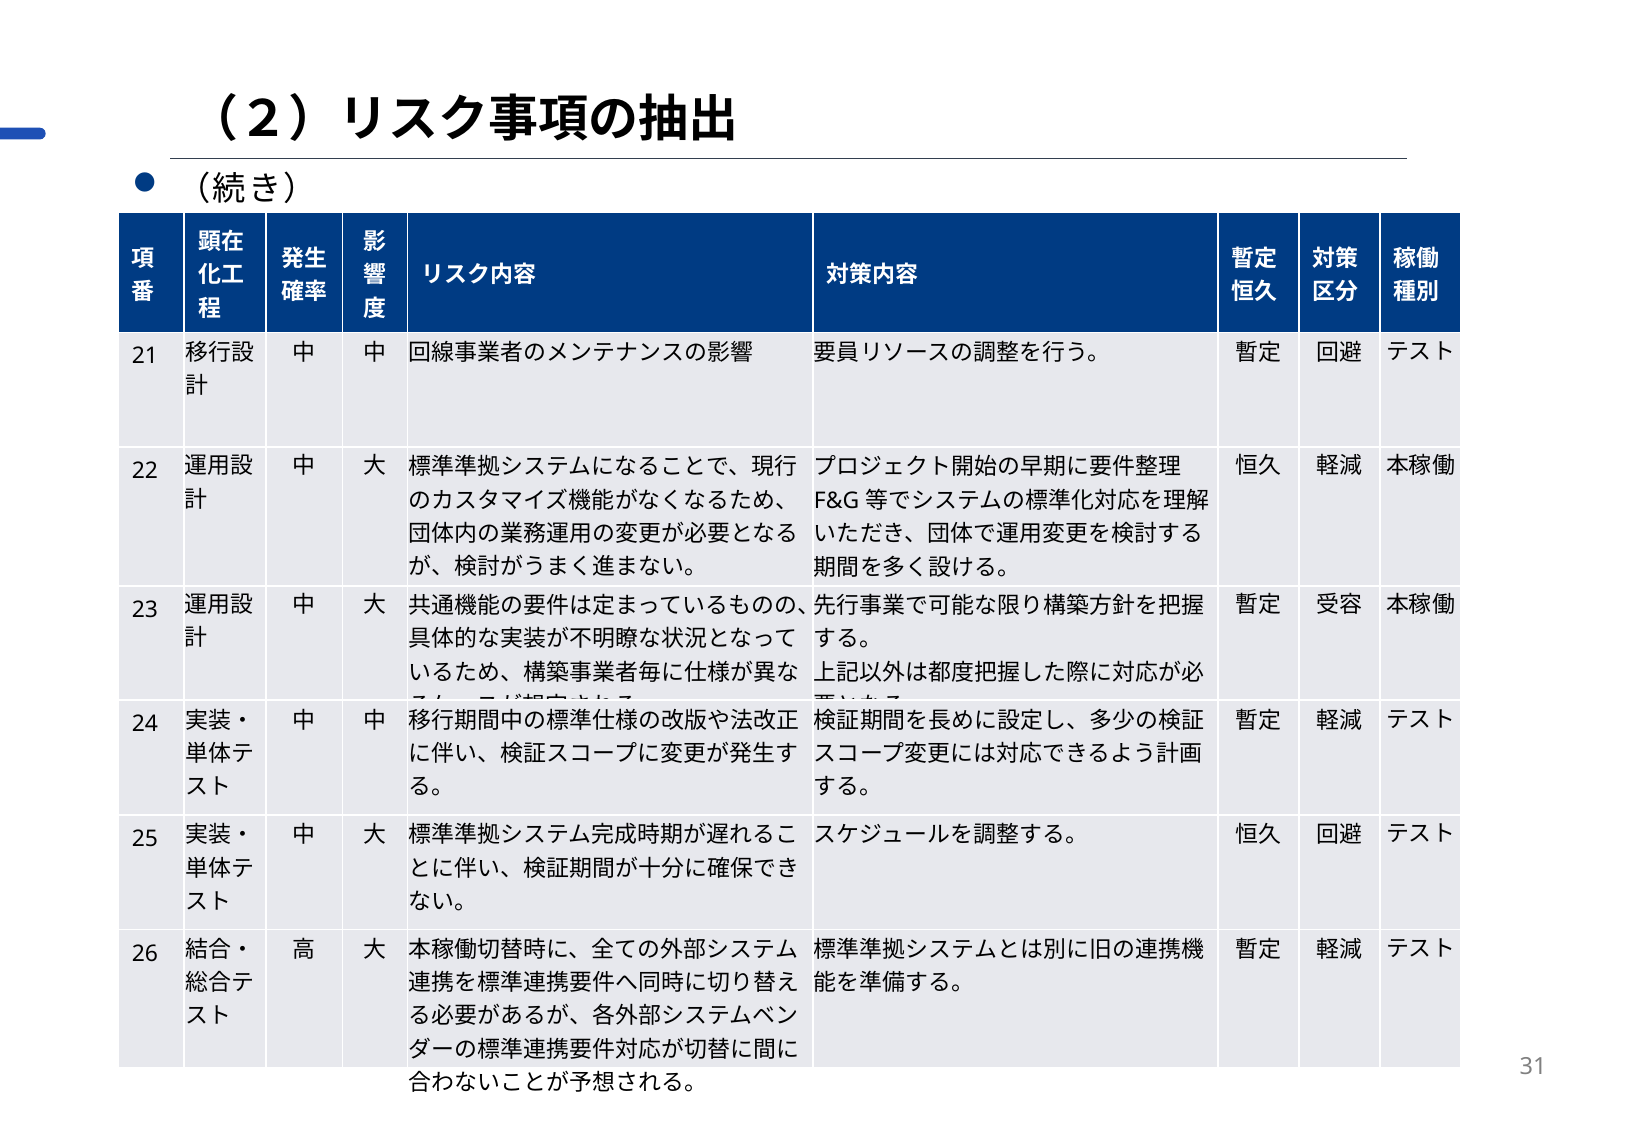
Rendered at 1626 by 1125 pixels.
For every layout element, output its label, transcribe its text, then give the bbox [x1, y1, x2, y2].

table_cell 中 [343, 333, 407, 446]
table_cell 25 [119, 816, 183, 929]
table_cell 移行設計 [185, 333, 265, 446]
table_header 対策内容 [814, 213, 1217, 332]
table_cell 標準準拠システムになることで、現行のカスタマイズ機能がなくなるため、団体内の業務運用の変更が必要となるが、検討がうまく進まない。 [408, 448, 812, 585]
table_cell 大 [343, 448, 407, 585]
table_cell 高 [267, 930, 342, 1067]
table_cell 回線事業者のメンテナンスの影響 [408, 333, 812, 446]
table_cell 23 [119, 587, 183, 699]
table_cell 軽減 [1300, 448, 1379, 585]
text_box （２）リスク事項の抽出 [188, 82, 1467, 151]
table_header 暫定恒久 [1219, 213, 1298, 332]
table_cell 本稼働 [1381, 587, 1460, 699]
table_cell 24 [119, 701, 183, 814]
table_cell 実装・単体テスト [185, 701, 265, 814]
table_cell 軽減 [1300, 930, 1379, 1067]
table_cell 運用設計 [185, 587, 265, 699]
table_cell 21 [119, 333, 183, 446]
table_cell 中 [267, 587, 342, 699]
table_cell 本稼働切替時に、全ての外部システム連携を標準連携要件へ同時に切り替える必要があるが、各外部システムベンダーの標準連携要件対応が切替に間に合わないことが予想される。 [408, 930, 812, 1067]
slide_number 31 [1195, 1036, 1562, 1097]
table_cell 移行期間中の標準仕様の改版や法改正に伴い、検証スコープに変更が発生する。 [408, 701, 812, 814]
table_header 発生確率 [267, 213, 342, 332]
table_cell テスト [1381, 333, 1460, 446]
table_cell テスト [1381, 701, 1460, 814]
table_header 稼働種別 [1381, 213, 1460, 332]
table_cell 本稼働 [1381, 448, 1460, 585]
table_cell 中 [267, 816, 342, 929]
table_cell 回避 [1300, 816, 1379, 929]
table_cell 標準準拠システム完成時期が遅れることに伴い、検証期間が十分に確保できない。 [408, 816, 812, 929]
table_cell 受容 [1300, 587, 1379, 699]
table_cell 暫定 [1219, 587, 1298, 699]
table_cell 中 [267, 333, 342, 446]
table_cell 22 [119, 448, 183, 585]
table_cell 運用設計 [185, 448, 265, 585]
table_cell 暫定 [1219, 333, 1298, 446]
table_header リスク内容 [408, 213, 812, 332]
table_cell 実装・単体テスト [185, 816, 265, 929]
table_cell プロジェクト開始の早期に要件整理F&G等でシステムの標準化対応を理解いただき、団体で運用変更を検討する期間を多く設ける。 [814, 448, 1217, 585]
table_cell 恒久 [1219, 816, 1298, 929]
table_cell 要員リソースの調整を行う。 [814, 333, 1217, 446]
text_box （続き） [132, 158, 1488, 207]
table_cell 先行事業で可能な限り構築方針を把握する。 上記以外は都度把握した際に対応が必要となる。 [814, 587, 1217, 699]
table_cell 共通機能の要件は定まっているものの、具体的な実装が不明瞭な状況となっているため、構築事業者毎に仕様が異なるケースが想定される。 [408, 587, 812, 699]
table_cell 軽減 [1300, 701, 1379, 814]
table_header 項番 [119, 213, 183, 332]
table_cell スケジュールを調整する。 [814, 816, 1217, 929]
table_cell 暫定 [1219, 701, 1298, 814]
table_cell 恒久 [1219, 448, 1298, 585]
table_cell 大 [343, 930, 407, 1067]
table_cell 結合・総合テスト [185, 930, 265, 1067]
table_cell 標準準拠システムとは別に旧の連携機能を準備する。 [814, 930, 1217, 1067]
table_cell 26 [119, 930, 183, 1067]
table_header 顕在化工程 [185, 213, 265, 332]
table_cell 中 [267, 701, 342, 814]
table_cell 暫定 [1219, 930, 1298, 1067]
table_header 対策区分 [1300, 213, 1379, 332]
table_cell 中 [343, 701, 407, 814]
table_header 影響度 [343, 213, 407, 332]
table_cell テスト [1381, 930, 1460, 1067]
table_cell 回避 [1300, 333, 1379, 446]
table_cell テスト [1381, 816, 1460, 929]
table_cell 大 [343, 816, 407, 929]
table_cell 検証期間を長めに設定し、多少の検証スコープ変更には対応できるよう計画する。 [814, 701, 1217, 814]
table_cell 中 [267, 448, 342, 585]
table_cell 大 [343, 587, 407, 699]
